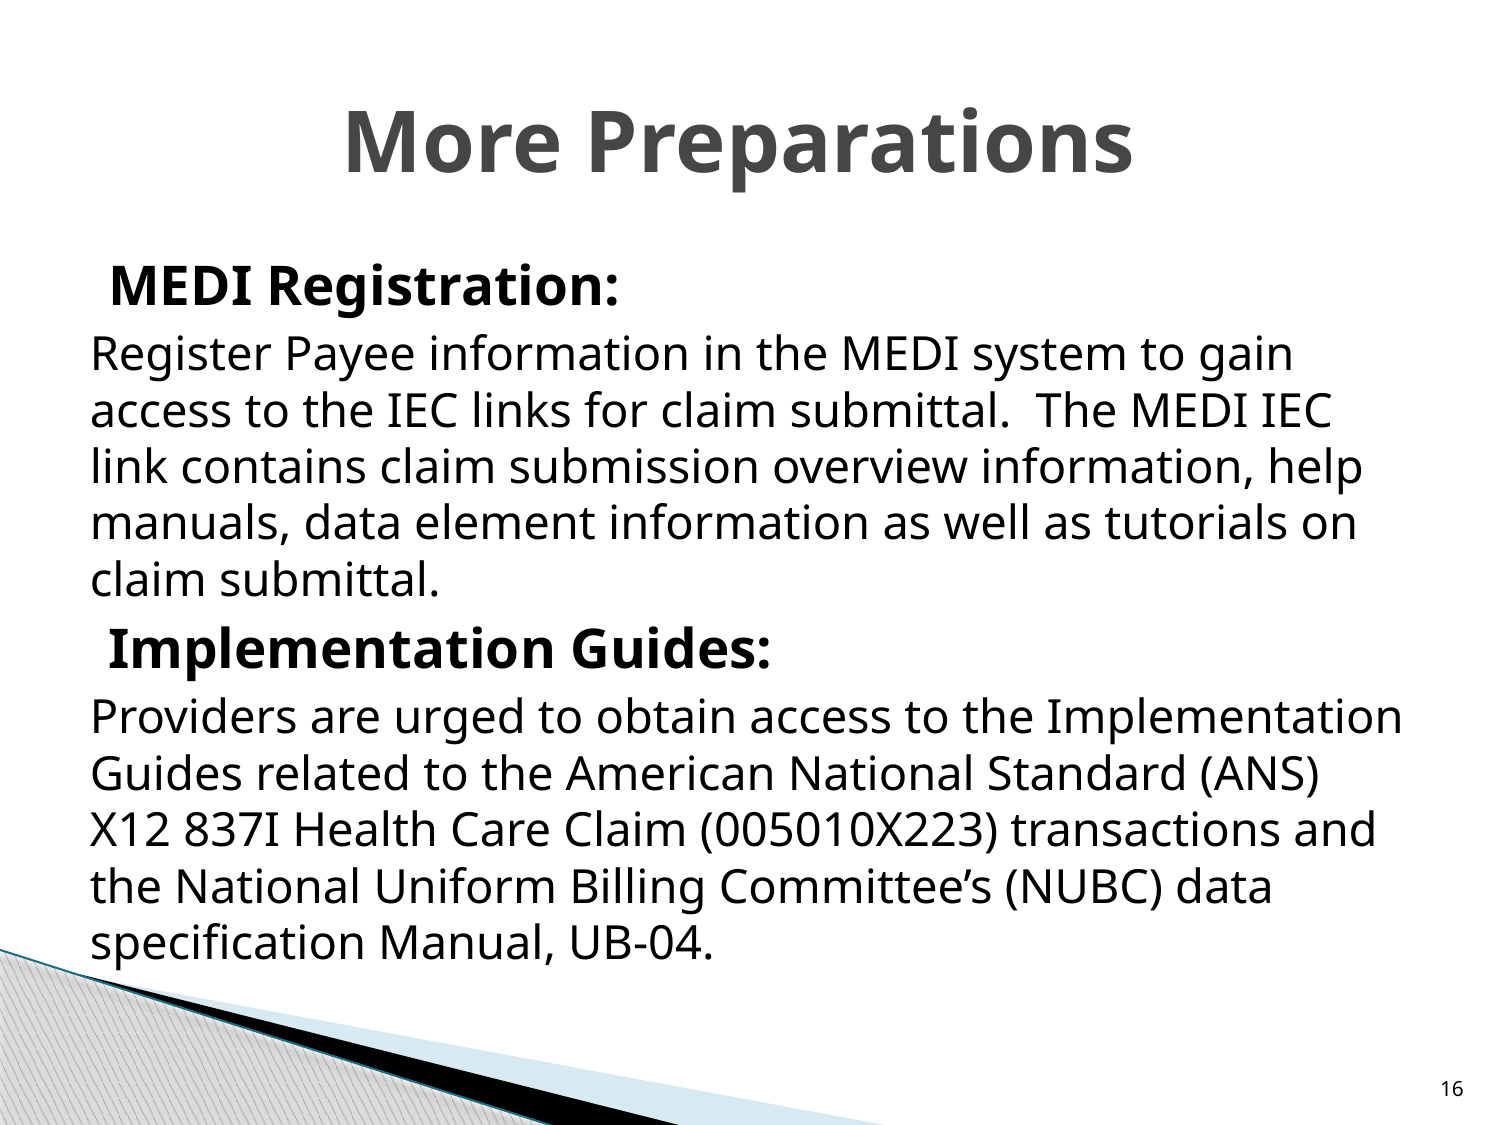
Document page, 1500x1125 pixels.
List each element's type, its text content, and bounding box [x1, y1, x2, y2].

slide_number 16 [1418, 1051, 1479, 1112]
list MEDI Registration: Register Payee information in the MEDI system to gain access to the IEC links for claim submittal. The MEDI IEC link contains claim submission overview information, help manuals, data element information as well as tutorials on claim submittal. Implementation Guides: Providers are urged to obtain access to the Implementation Guides related to the American National Standard (ANS) X12 837I Health Care Claim (005010X223) transactions and the National Uniform Billing Committee’s (NUBC) data specification Manual, UB-04. [75, 243, 1425, 986]
title More Preparations [75, 45, 1425, 233]
